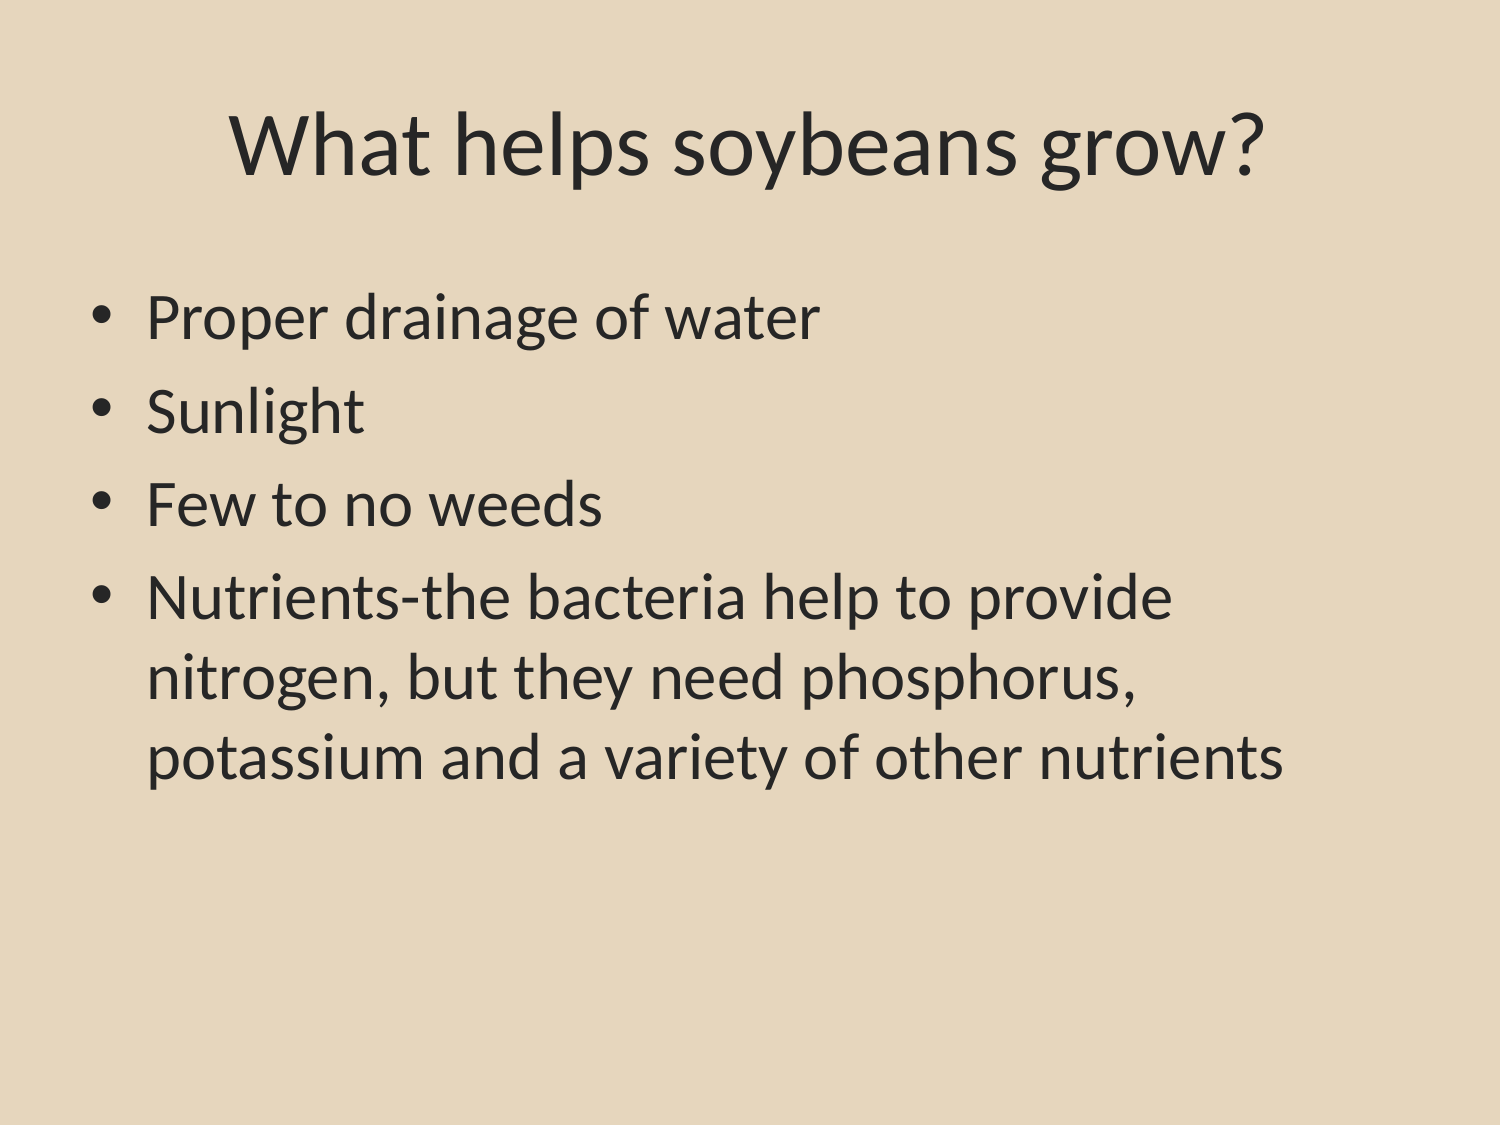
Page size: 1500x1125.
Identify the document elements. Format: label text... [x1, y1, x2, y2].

list Proper drainage of water Sunlight Few to no weeds Nutrients-the bacteria help to provide nitrogen, but they need phosphorus, potassium and a variety of other nutrients [75, 265, 1425, 944]
title What helps soybeans grow? [75, 45, 1425, 233]
